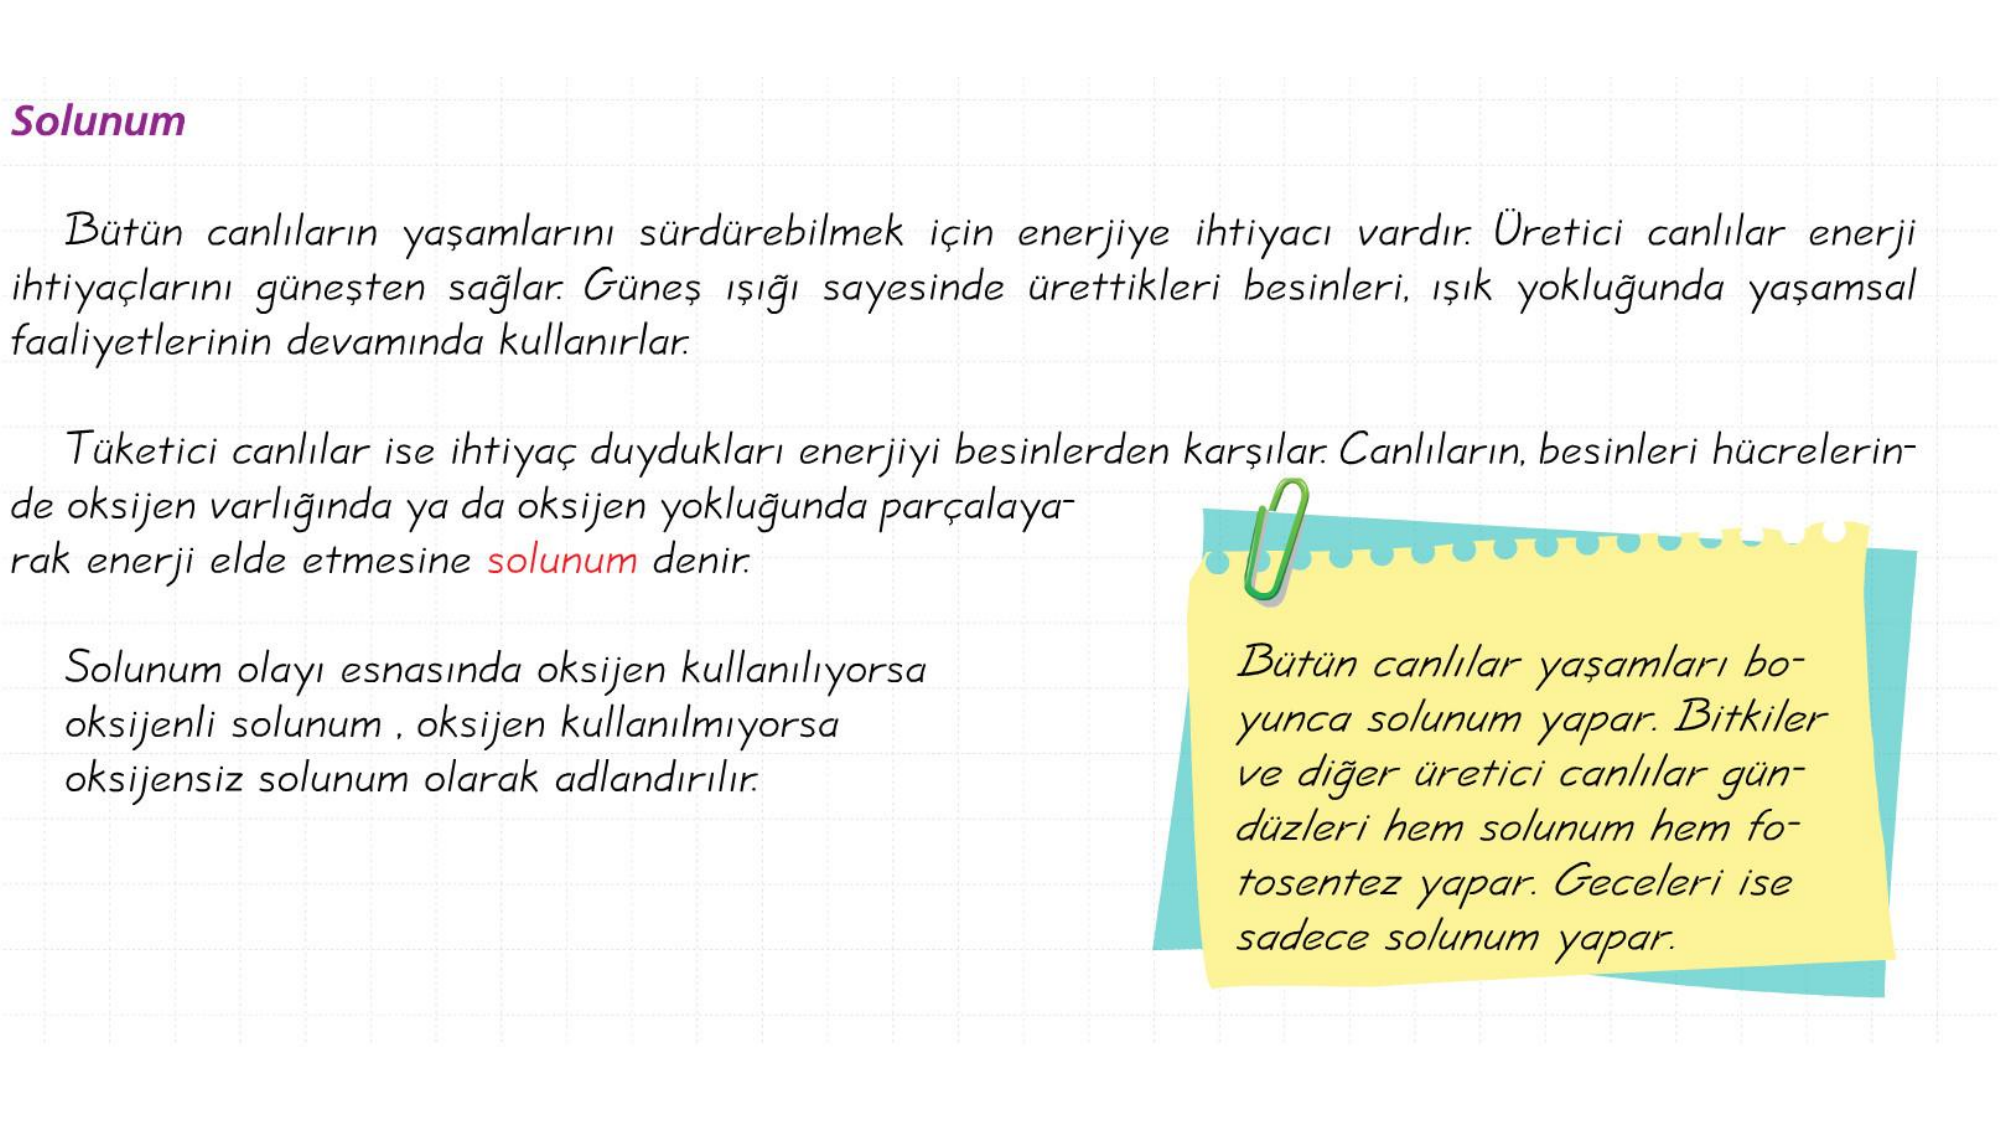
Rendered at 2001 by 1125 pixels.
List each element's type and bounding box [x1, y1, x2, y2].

picture [0, 77, 2000, 1048]
